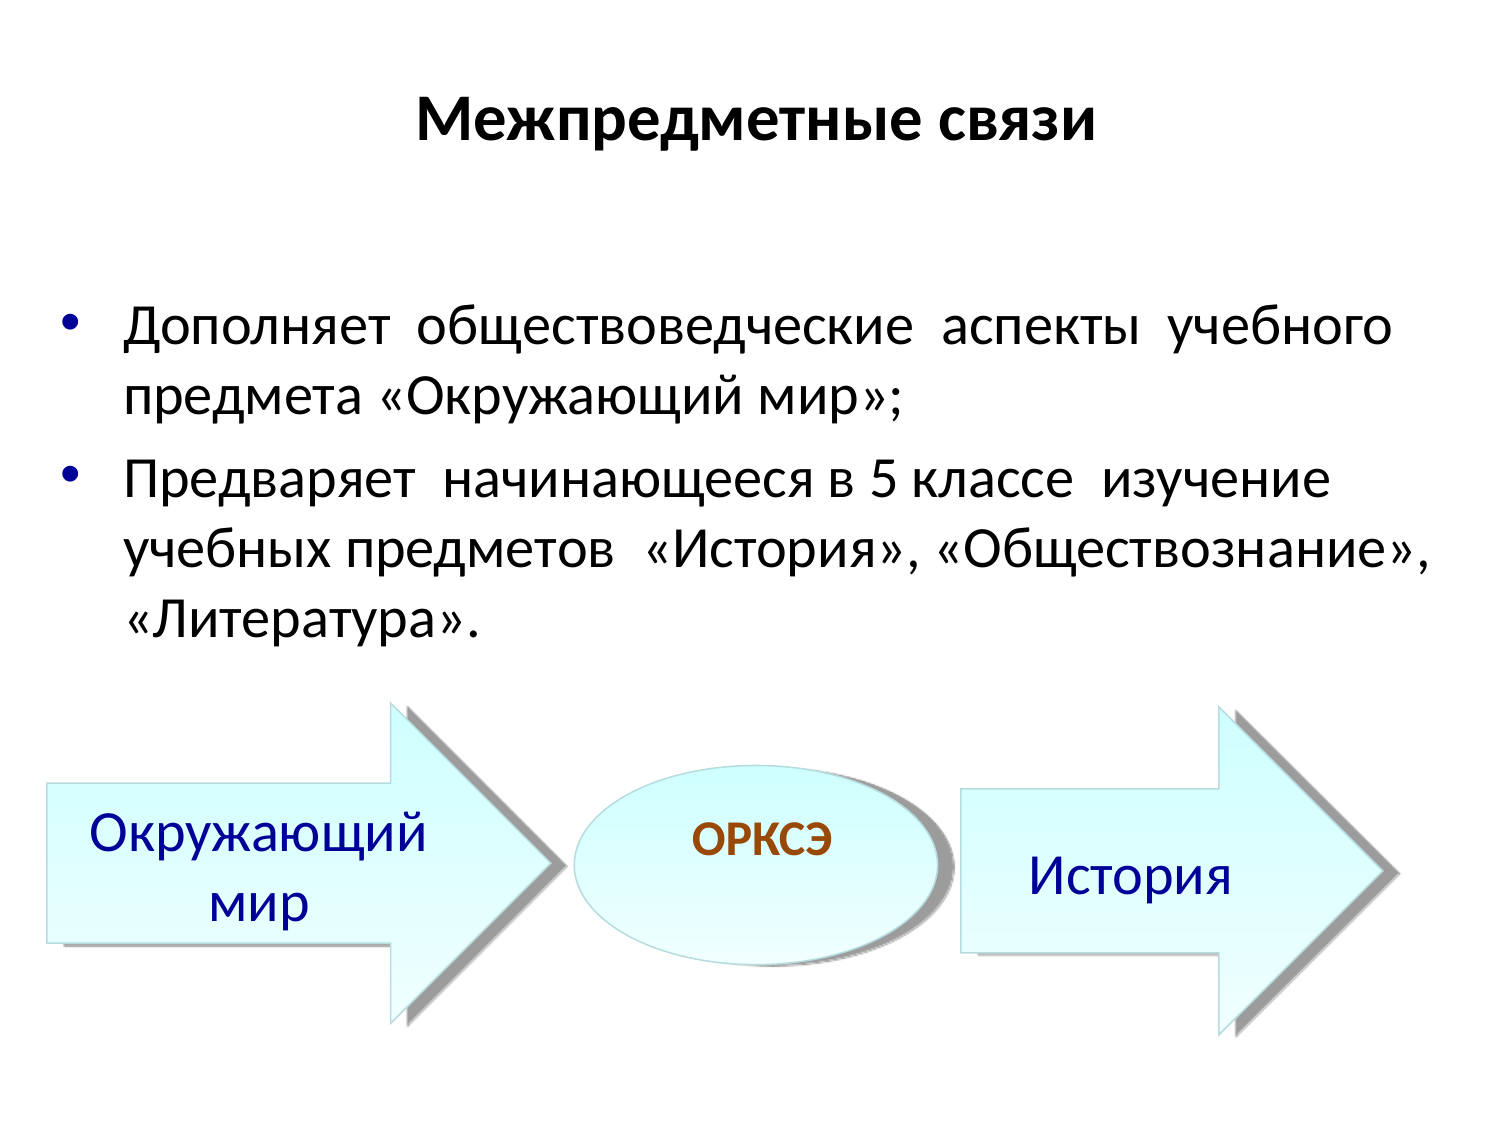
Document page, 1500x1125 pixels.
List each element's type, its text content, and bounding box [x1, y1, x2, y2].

text_box Окружающий мир [46, 703, 551, 1024]
text_box История [960, 706, 1383, 1035]
text_box Межпредметные связи [93, 66, 1436, 241]
text_box ОРКСЭ [574, 765, 938, 965]
text_box Дополняет обществоведческие аспекты учебного предмета «Окружающий мир»; Предваряет начинающееся в 5 классе изучение учебных предметов «История», «Обществознание», «Литература». [35, 278, 1500, 1022]
